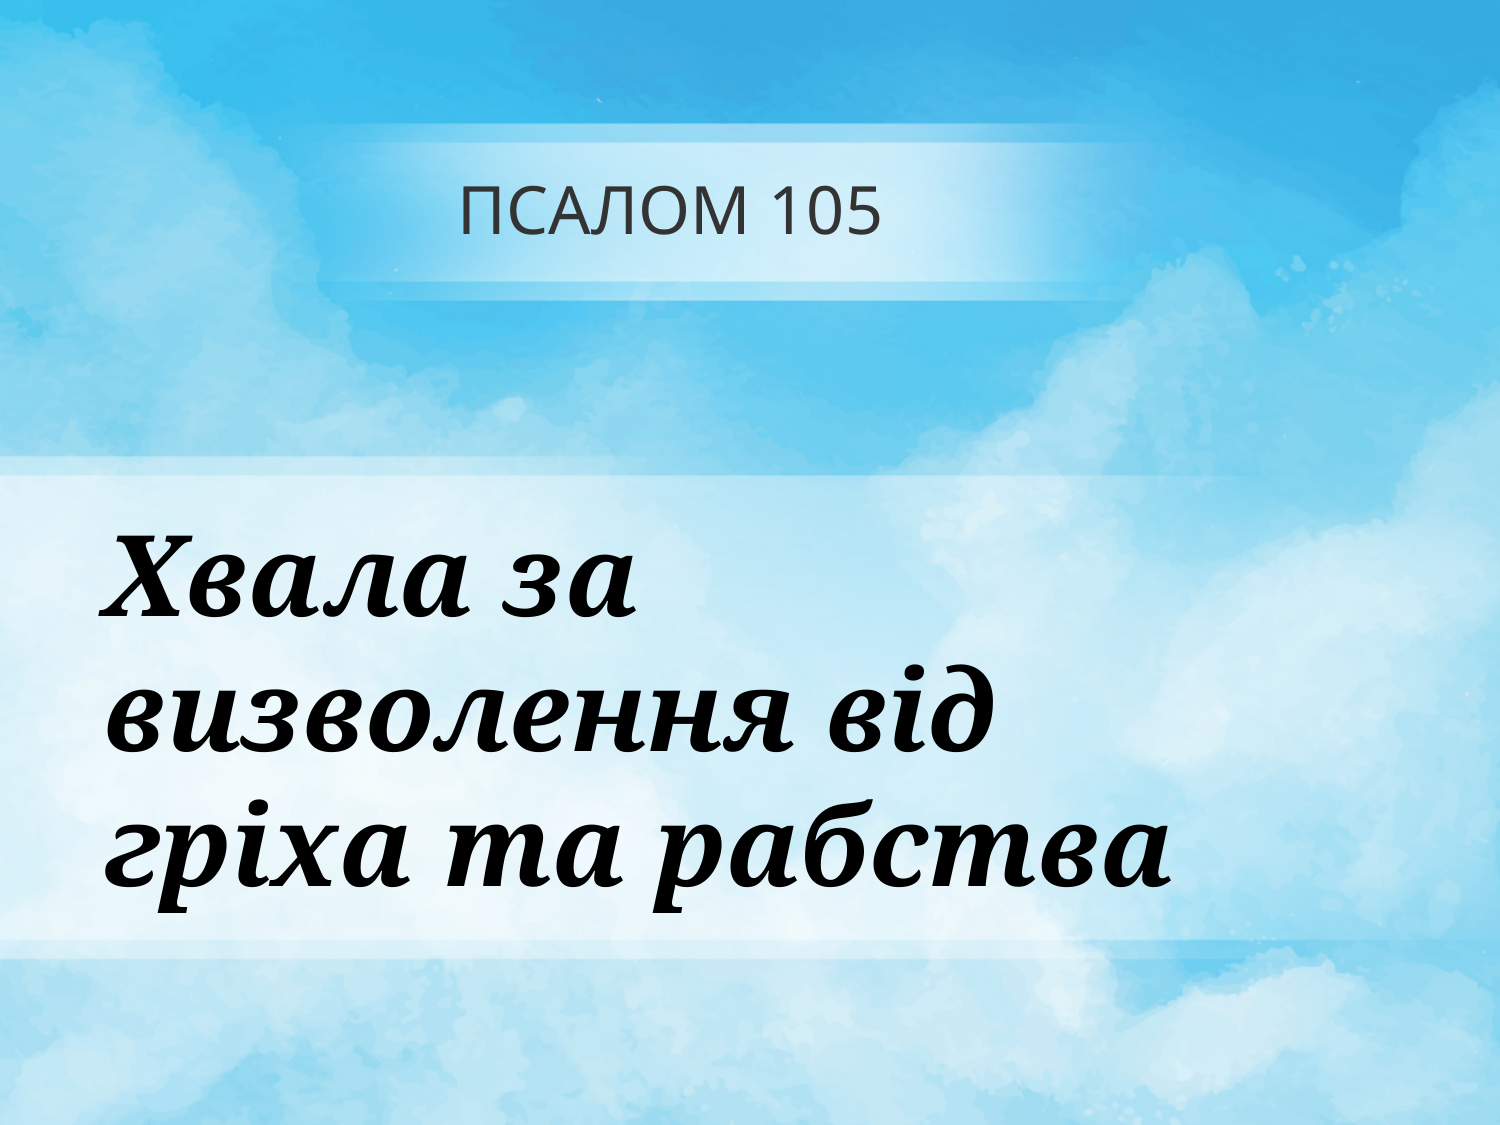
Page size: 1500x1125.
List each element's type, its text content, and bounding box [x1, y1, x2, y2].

picture [0, 0, 1500, 1125]
text_box Хвала за визволення від гріха та рабства [88, 456, 1424, 917]
title ПСАЛОМ 105 [442, 172, 928, 256]
